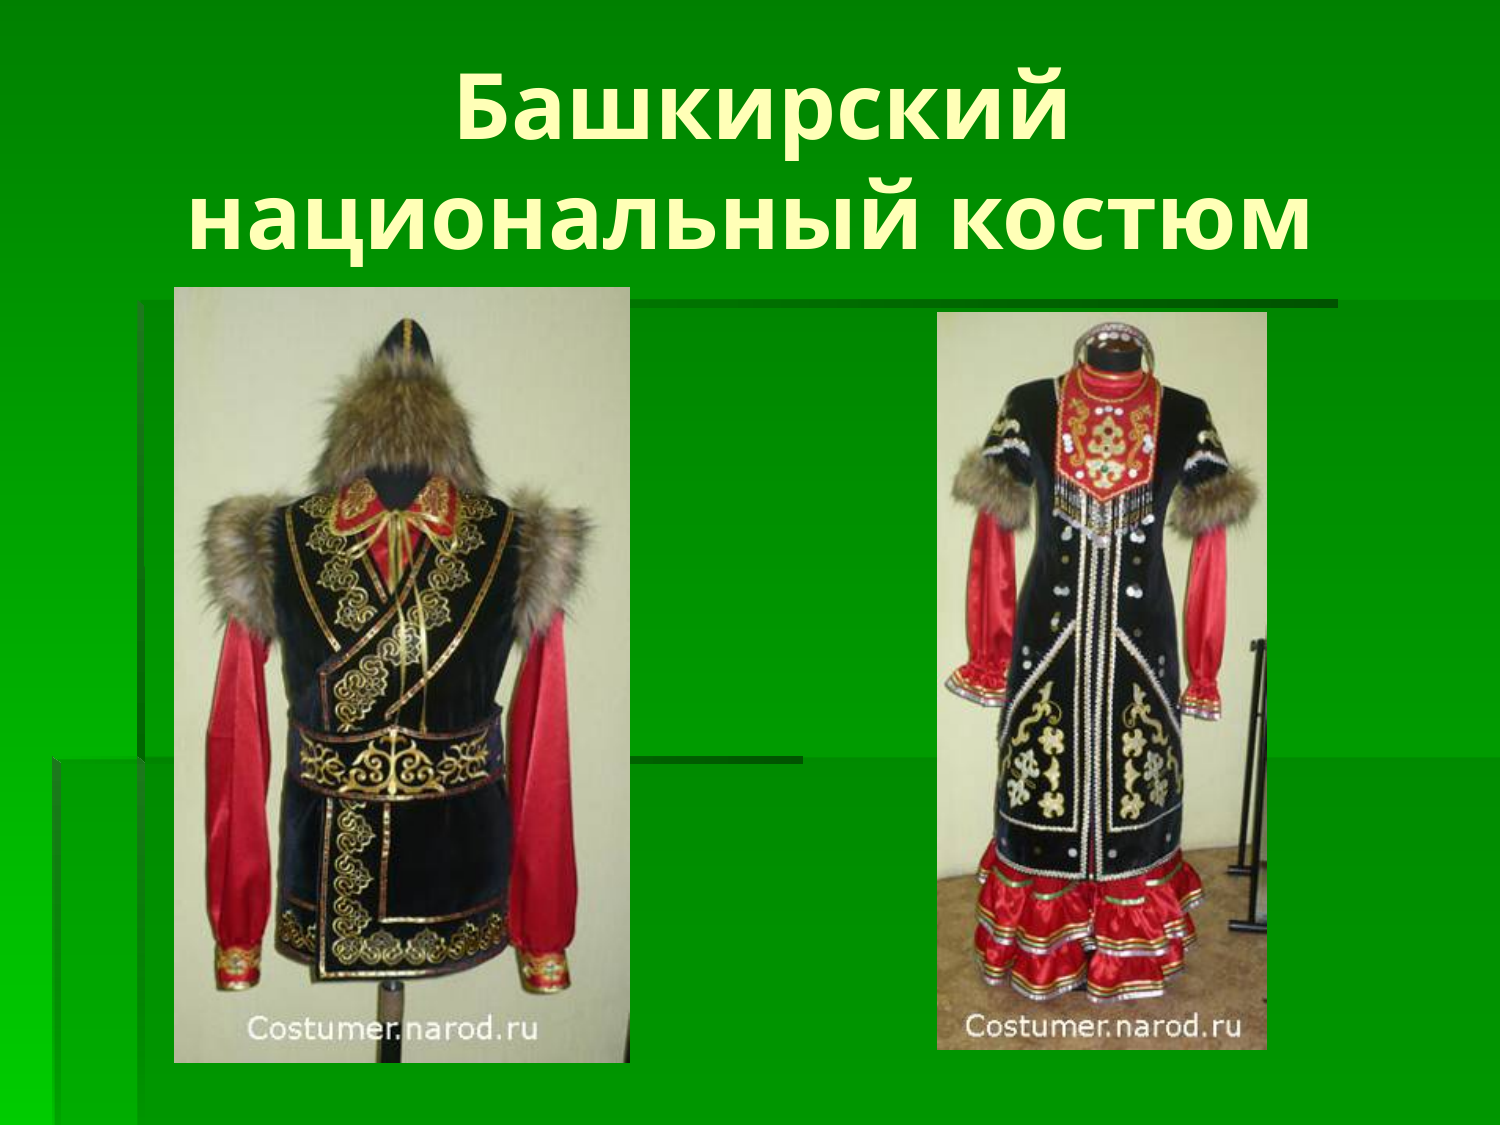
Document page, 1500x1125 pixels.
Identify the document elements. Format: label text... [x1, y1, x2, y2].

picture [174, 287, 630, 1063]
picture [937, 312, 1267, 1051]
title Башкирский национальный костюм [74, 39, 1451, 276]
